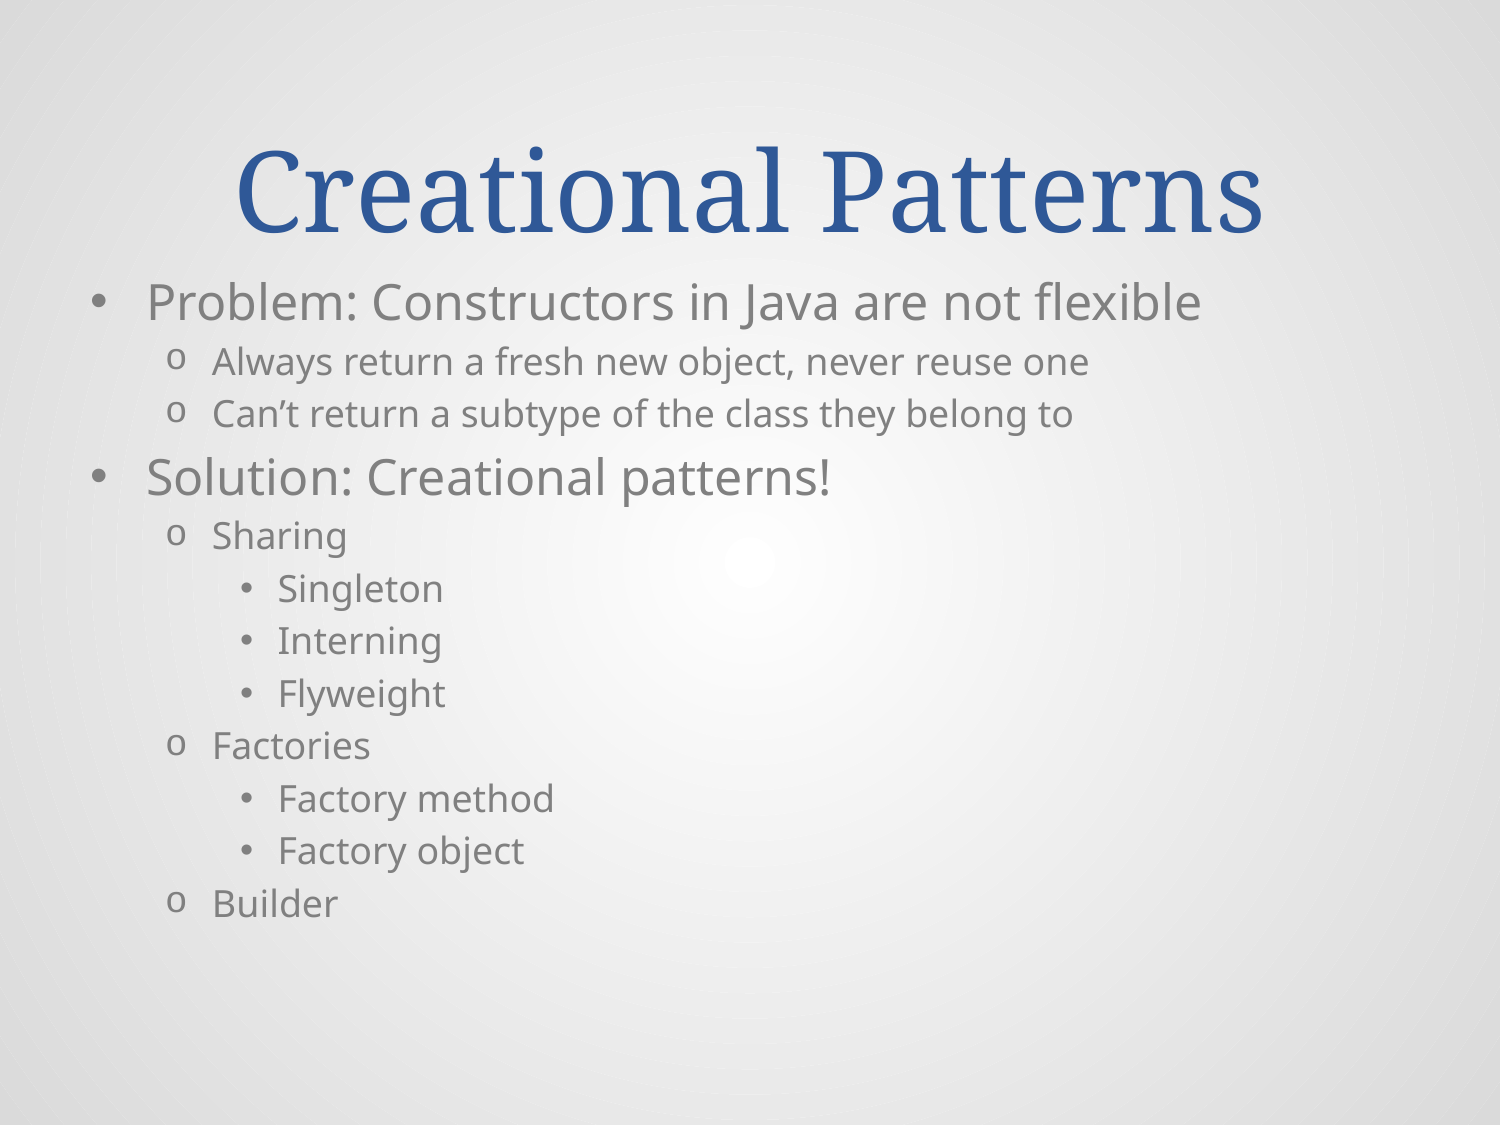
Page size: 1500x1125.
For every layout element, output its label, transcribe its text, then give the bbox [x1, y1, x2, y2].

list Problem: Constructors in Java are not flexible Always return a fresh new object, never reuse one Can’t return a subtype of the class they belong to Solution: Creational patterns! Sharing Singleton Interning Flyweight Factories Factory method Factory object Builder [75, 262, 1425, 1005]
title Creational Patterns [75, 0, 1425, 262]
